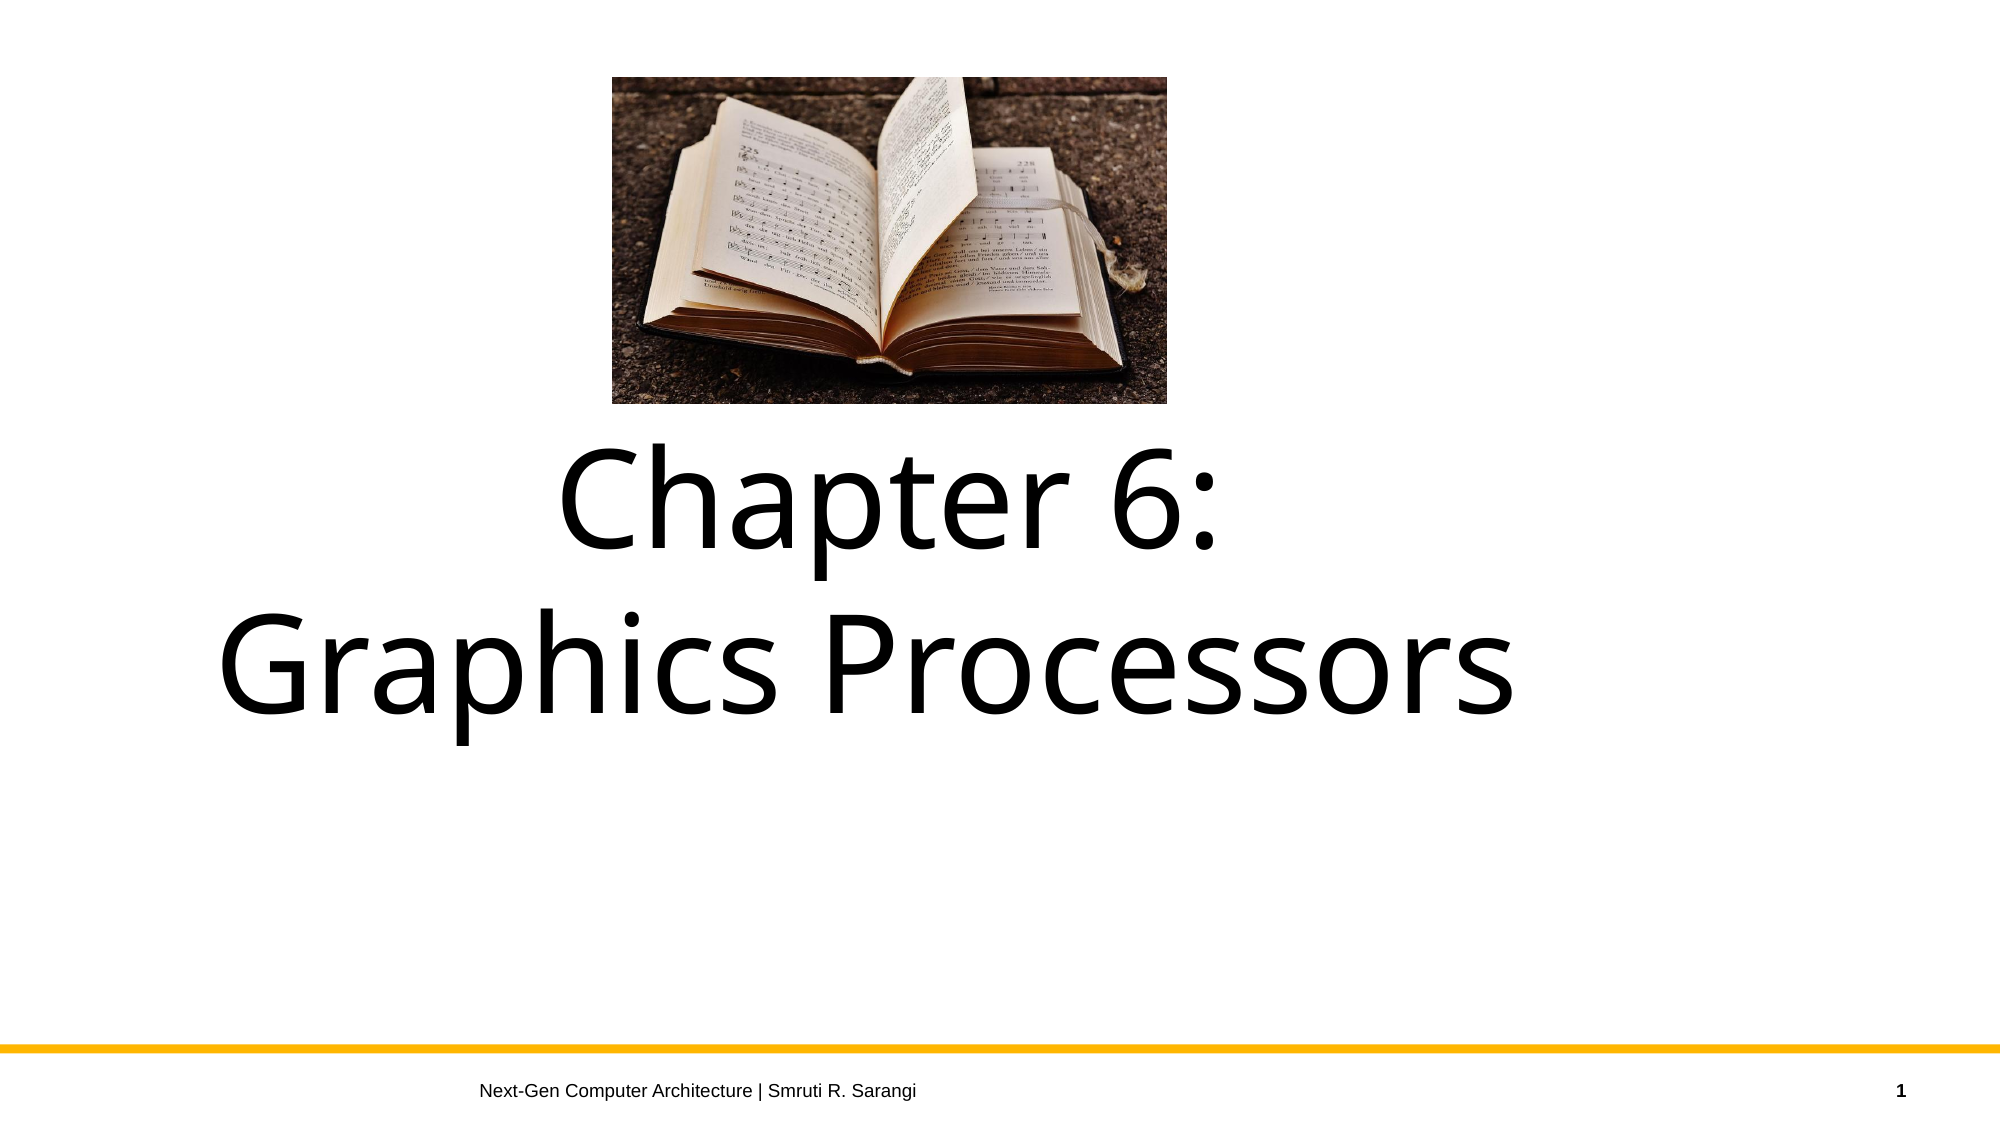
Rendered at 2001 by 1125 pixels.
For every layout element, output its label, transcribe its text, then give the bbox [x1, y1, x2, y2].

text_box Chapter 6: Graphics Processors [199, 403, 1580, 748]
picture [612, 77, 1167, 404]
slide_number 1 [1711, 1071, 1922, 1109]
footer Next-Gen Computer Architecture | Smruti R. Sarangi [464, 1071, 1365, 1109]
